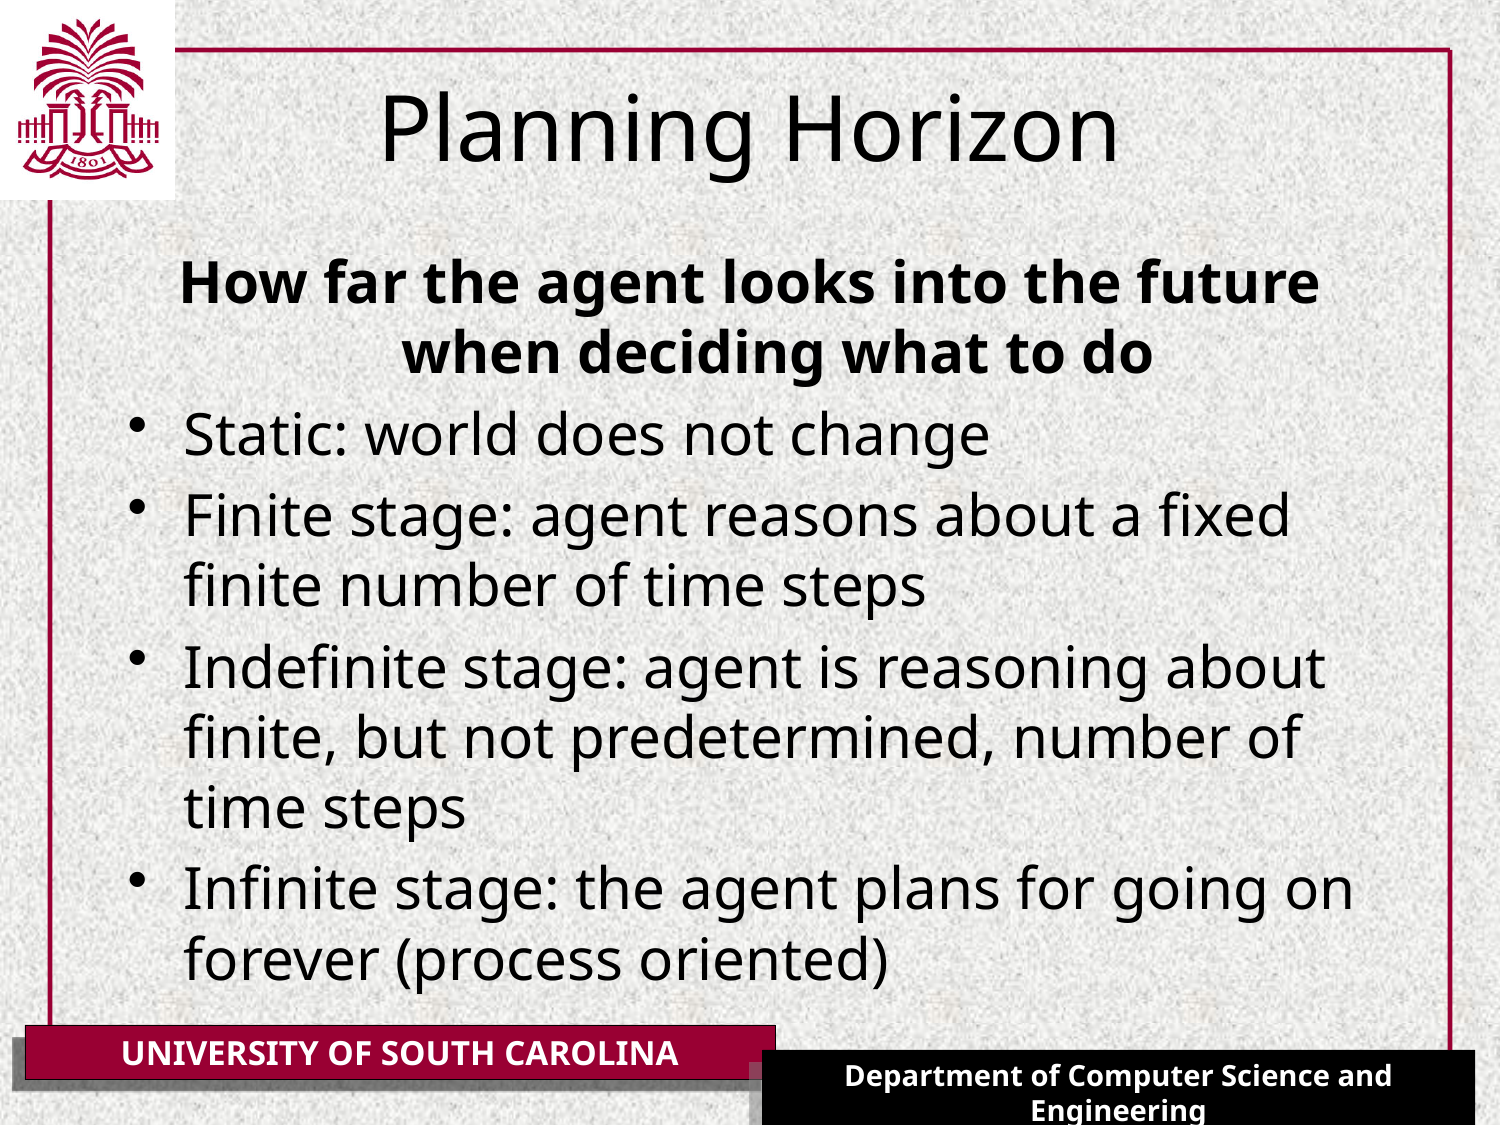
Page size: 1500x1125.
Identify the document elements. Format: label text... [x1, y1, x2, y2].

list How far the agent looks into the future when deciding what to do Static: world does not change Finite stage: agent reasons about a fixed finite number of time steps Indefinite stage: agent is reasoning about finite, but not predetermined, number of time steps Infinite stage: the agent plans for going on forever (process oriented) [112, 237, 1388, 1013]
title Planning Horizon [112, 37, 1388, 213]
picture [0, 0, 1500, 1125]
picture [13, 1038, 749, 1091]
